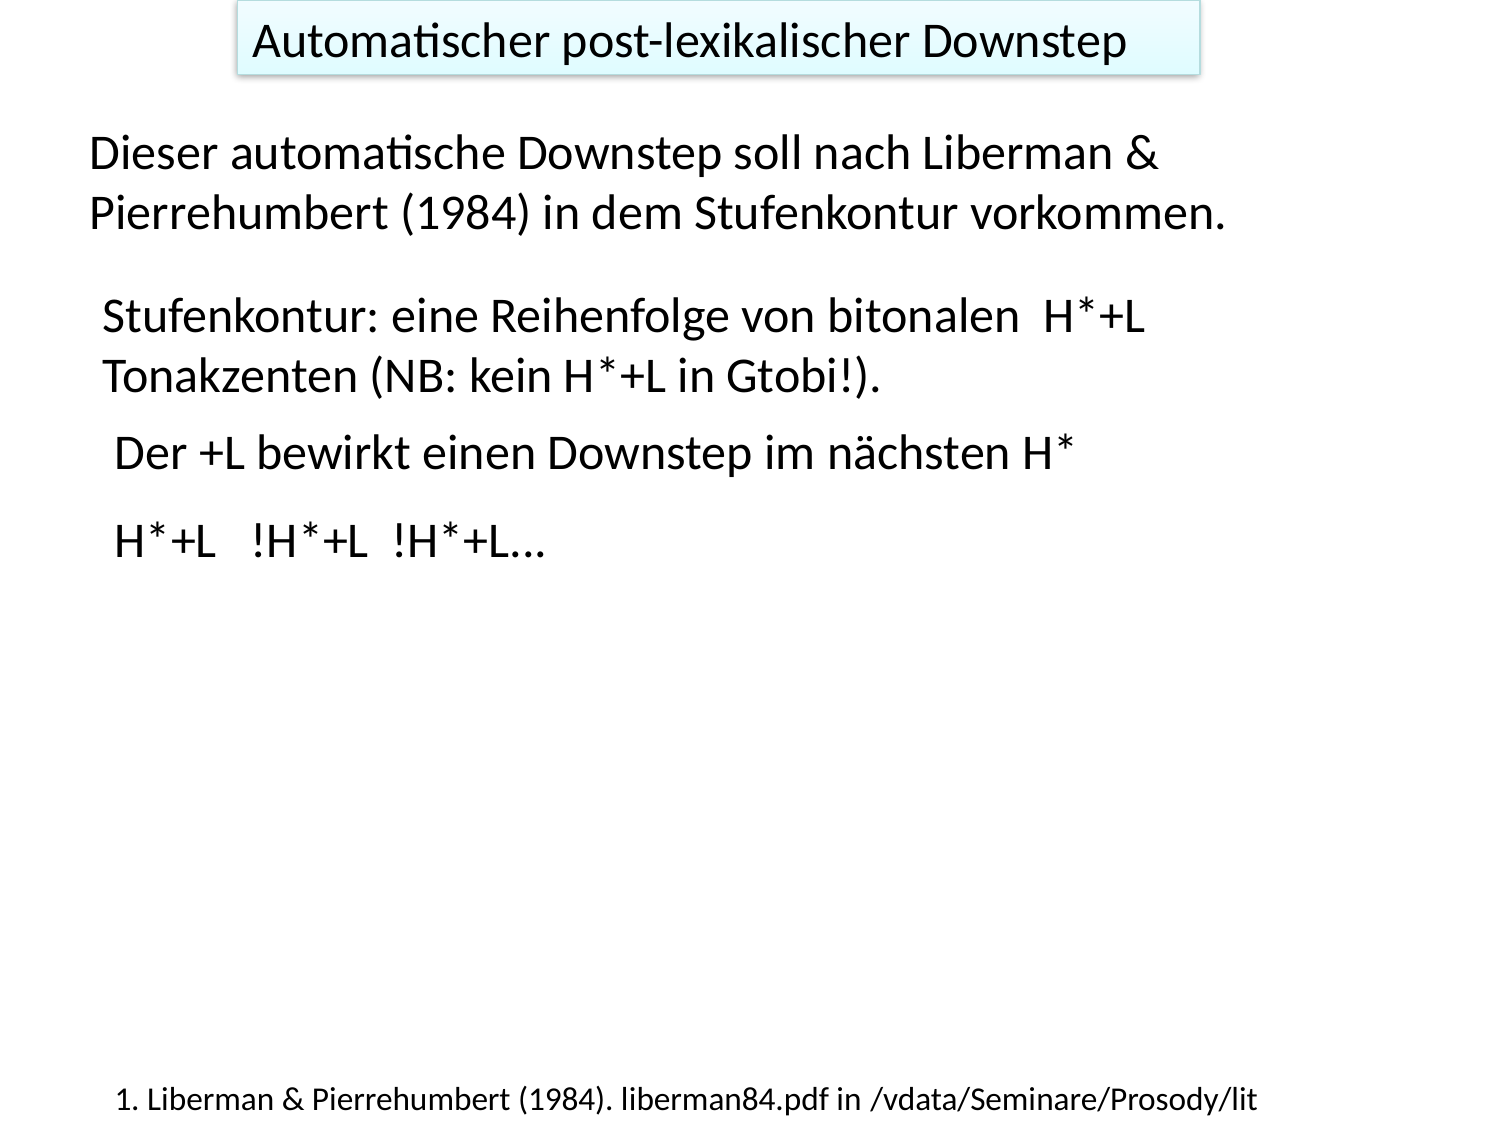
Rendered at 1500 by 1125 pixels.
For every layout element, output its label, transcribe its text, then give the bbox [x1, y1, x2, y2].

text_box 1. Liberman & Pierrehumbert (1984). liberman84.pdf in /vdata/Seminare/Prosody/lit [99, 1069, 1300, 1125]
text_box H*+L !H*+L !H*+L... [99, 499, 1175, 575]
text_box Dieser automatische Downstep soll nach Liberman & Pierrehumbert (1984) in dem Stufenkontur vorkommen. [75, 112, 1375, 248]
text_box Der +L bewirkt einen Downstep im nächsten H* [99, 412, 1125, 488]
text_box Stufenkontur: eine Reihenfolge von bitonalen H*+L Tonakzenten (NB: kein H*+L in Gtobi!). [87, 274, 1350, 410]
text_box Automatischer post-lexikalischer Downstep [237, 0, 1201, 75]
